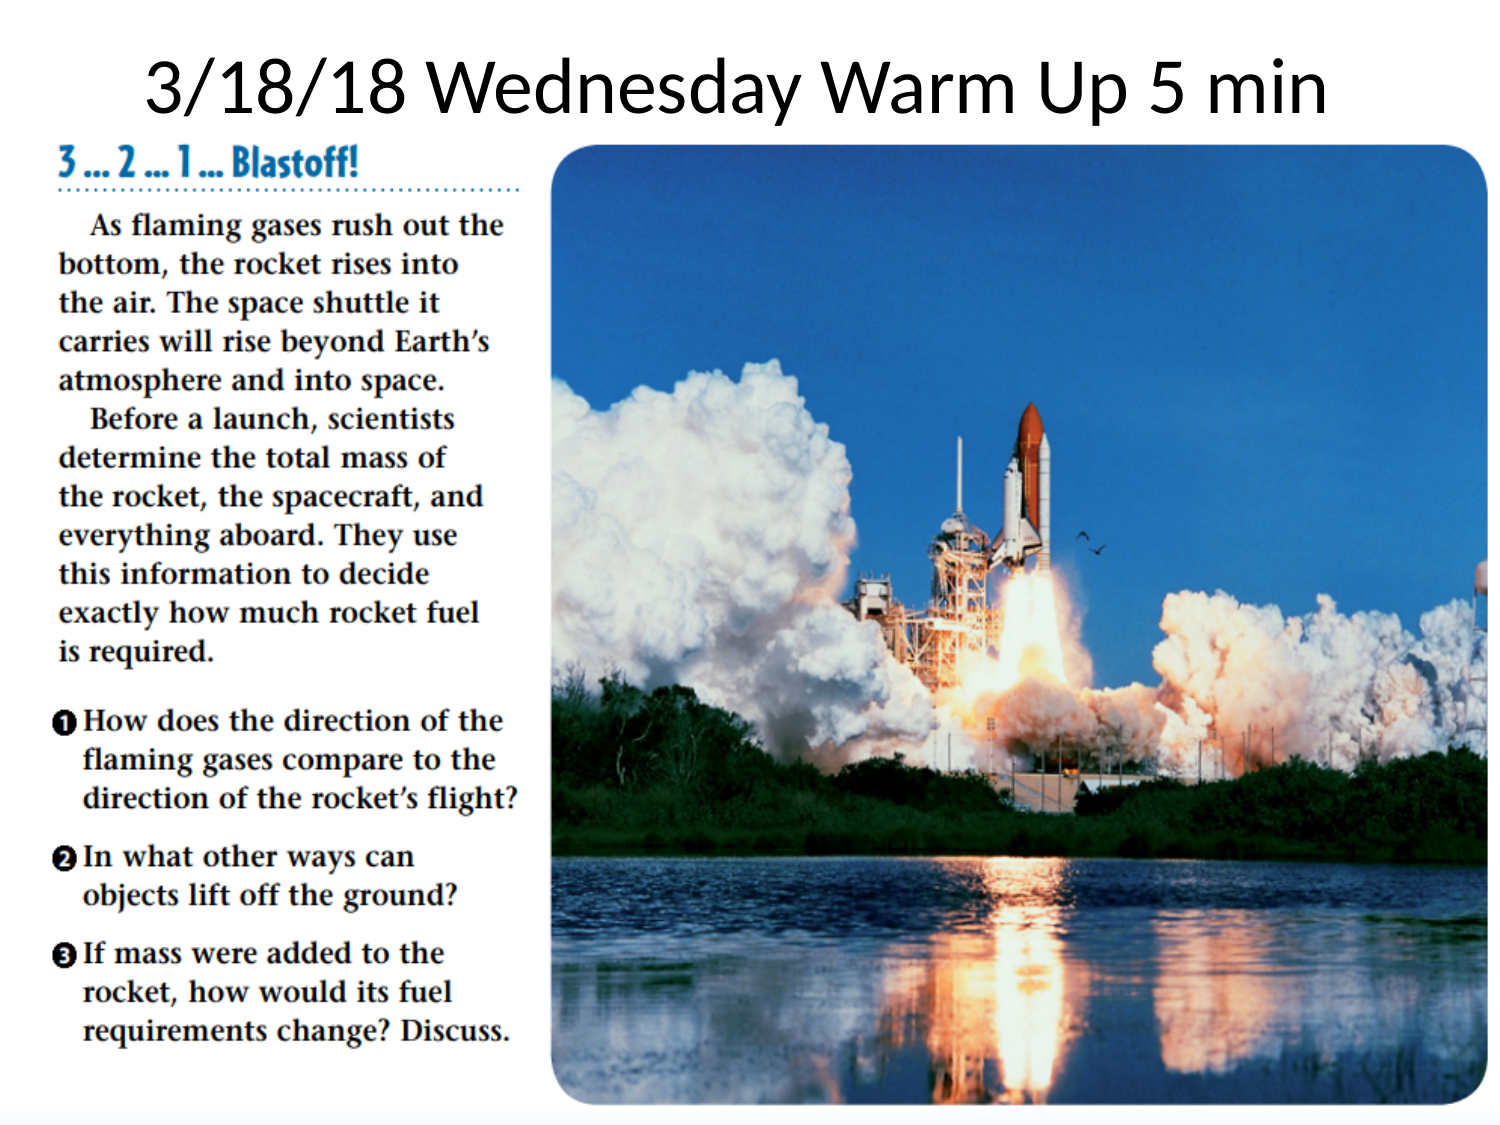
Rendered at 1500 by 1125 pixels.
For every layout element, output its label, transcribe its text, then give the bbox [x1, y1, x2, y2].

title 3/18/18 Wednesday Warm Up 5 min [99, 24, 1375, 135]
picture [0, 136, 1500, 1125]
